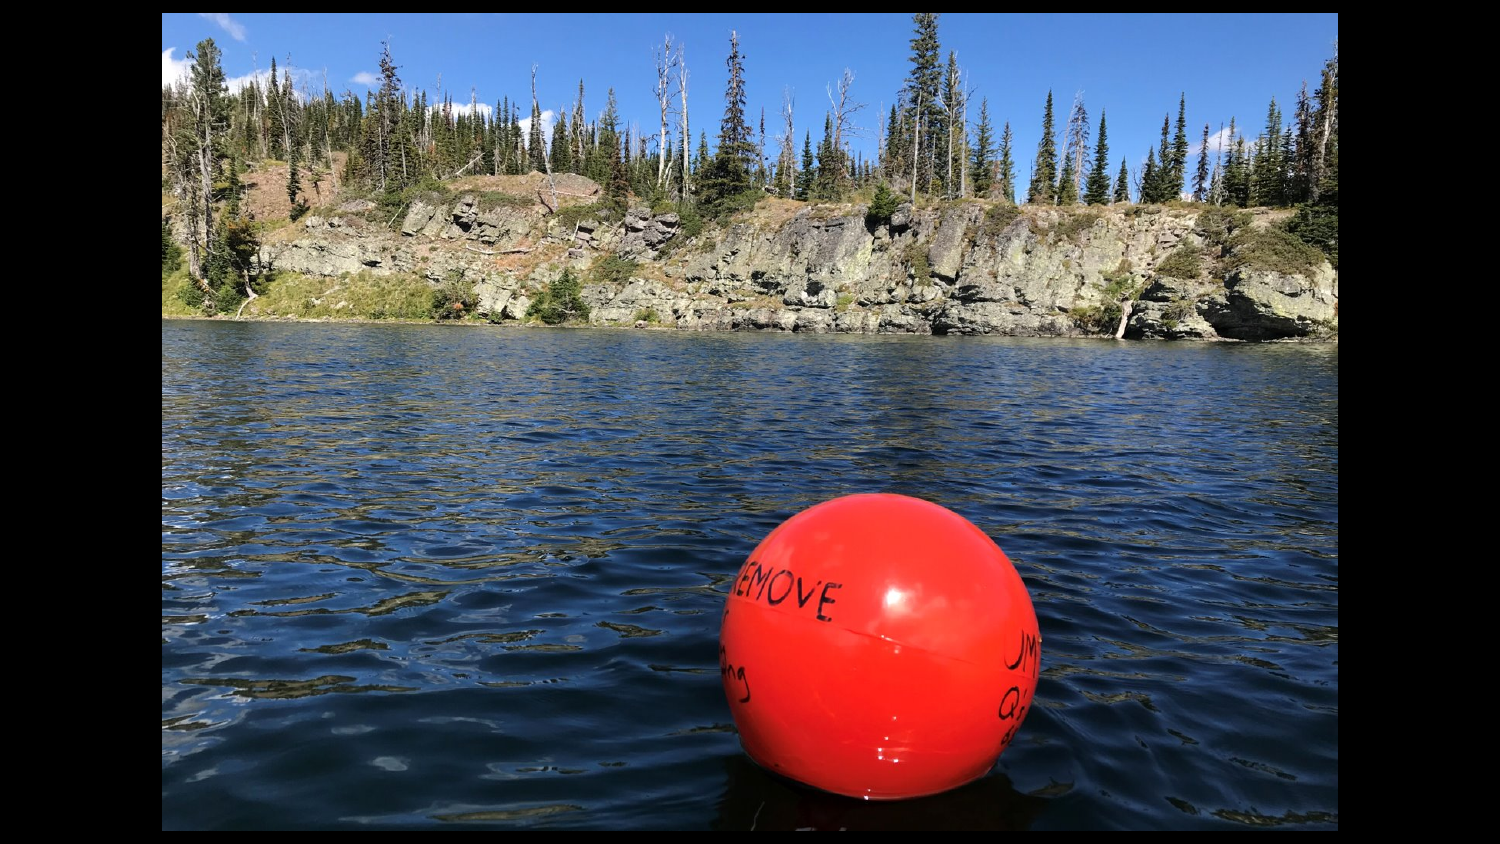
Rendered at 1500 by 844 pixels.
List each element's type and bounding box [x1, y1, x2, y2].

picture [162, 13, 1338, 831]
